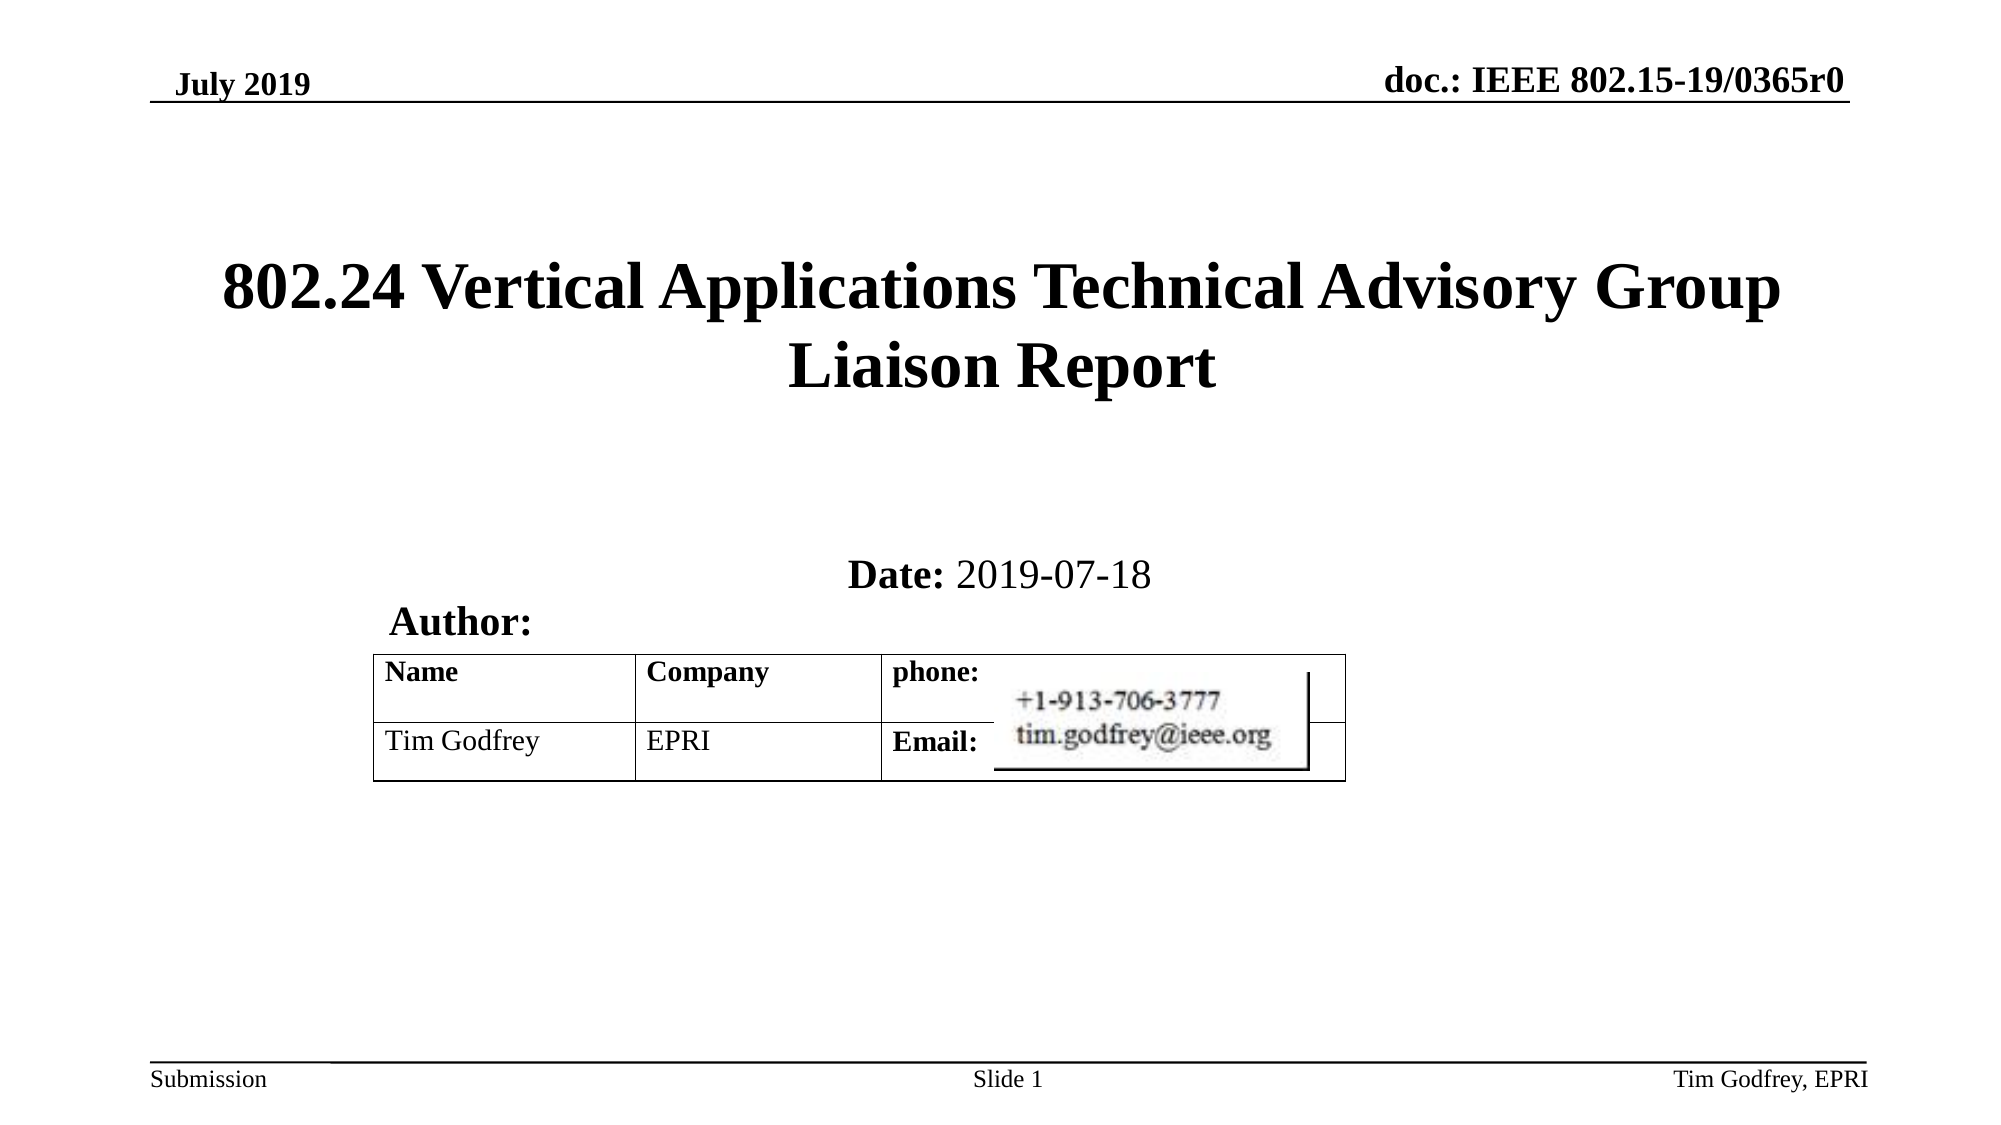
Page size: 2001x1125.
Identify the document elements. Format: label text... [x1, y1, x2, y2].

list Date: 2019-07-18 [362, 538, 1638, 651]
slide_number Slide 1 [972, 1061, 1044, 1093]
text_box Author: [373, 586, 612, 649]
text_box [357, 653, 1710, 1036]
footer Tim Godfrey, EPRI [1670, 1061, 1869, 1093]
title 802.24 Vertical Applications Technical Advisory Group Liaison Report [137, 233, 1869, 409]
